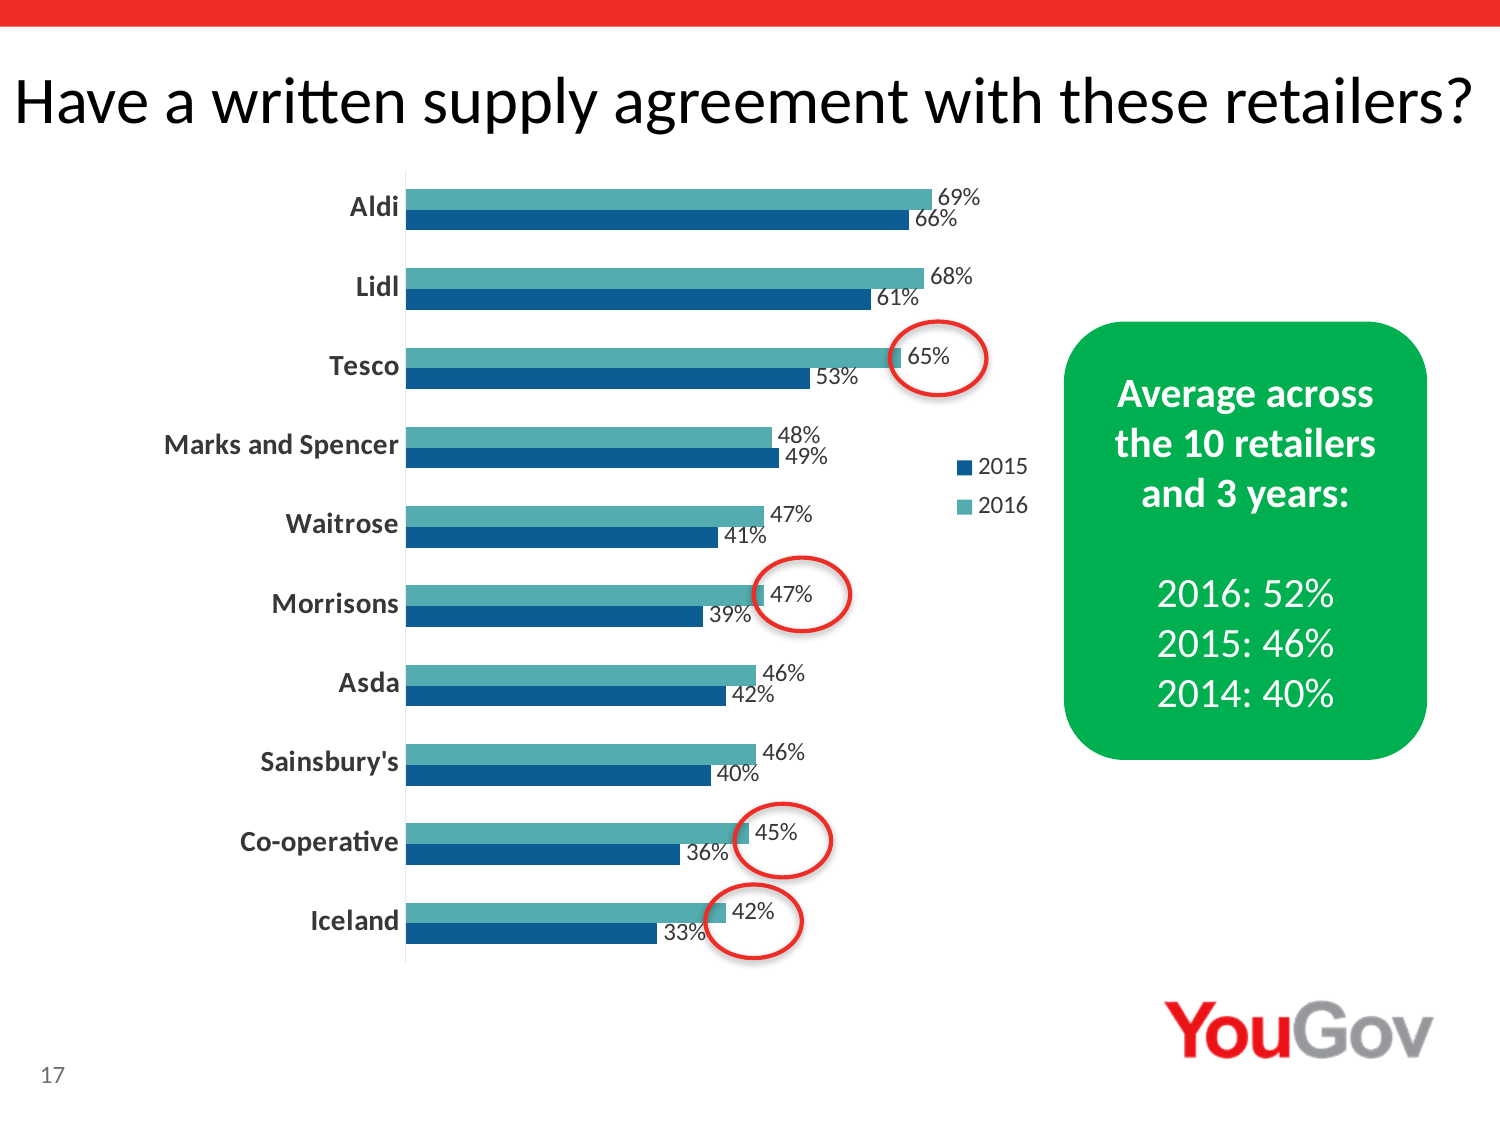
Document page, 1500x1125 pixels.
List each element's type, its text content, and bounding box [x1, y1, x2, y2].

title Have a written supply agreement with these retailers? [0, 67, 1500, 145]
chart [0, 132, 1346, 1028]
slide_number 17 [24, 1036, 141, 1113]
picture [1155, 997, 1444, 1065]
text_box Average across the 10 retailers and 3 years: 2016: 52% 2015: 46% 2014: 40% [1349, 319, 1430, 763]
